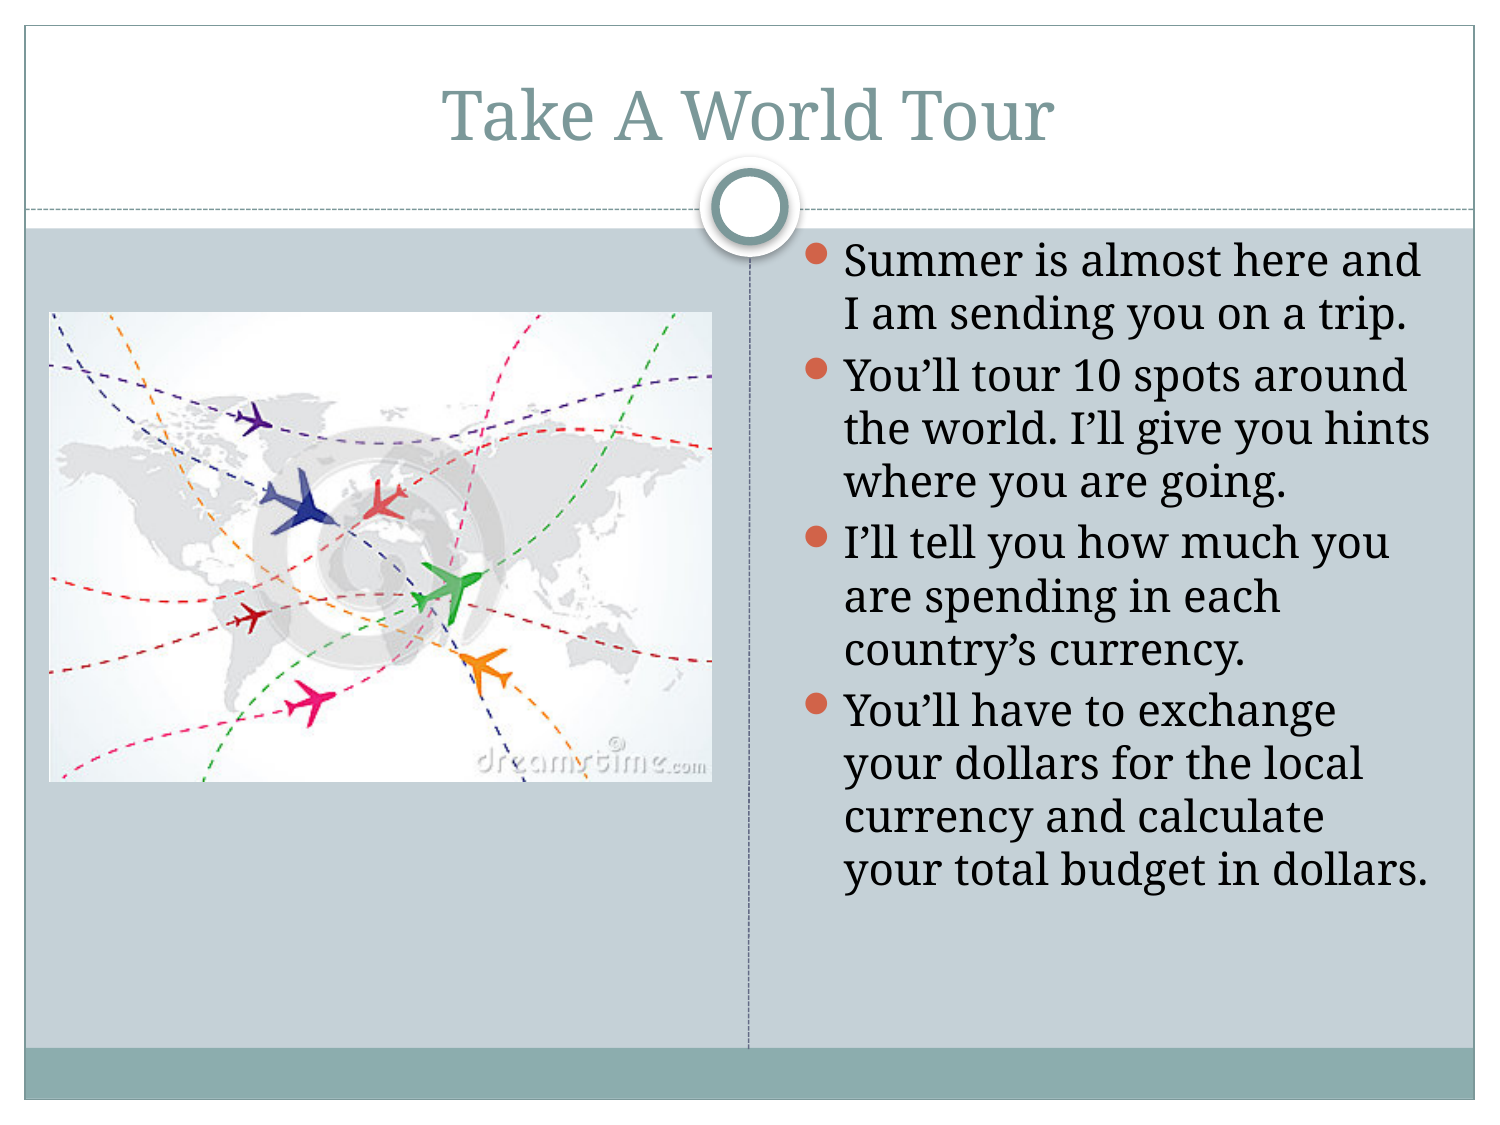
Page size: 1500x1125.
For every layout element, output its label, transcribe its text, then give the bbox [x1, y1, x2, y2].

title Take A World Tour [49, 37, 1450, 162]
picture [49, 312, 713, 782]
list Summer is almost here and I am sending you on a trip. You’ll tour 10 spots around the world. I’ll give you hints where you are going. I’ll tell you how much you are spending in each country’s currency. You’ll have to exchange your dollars for the local currency and calculate your total budget in dollars. [787, 224, 1450, 993]
